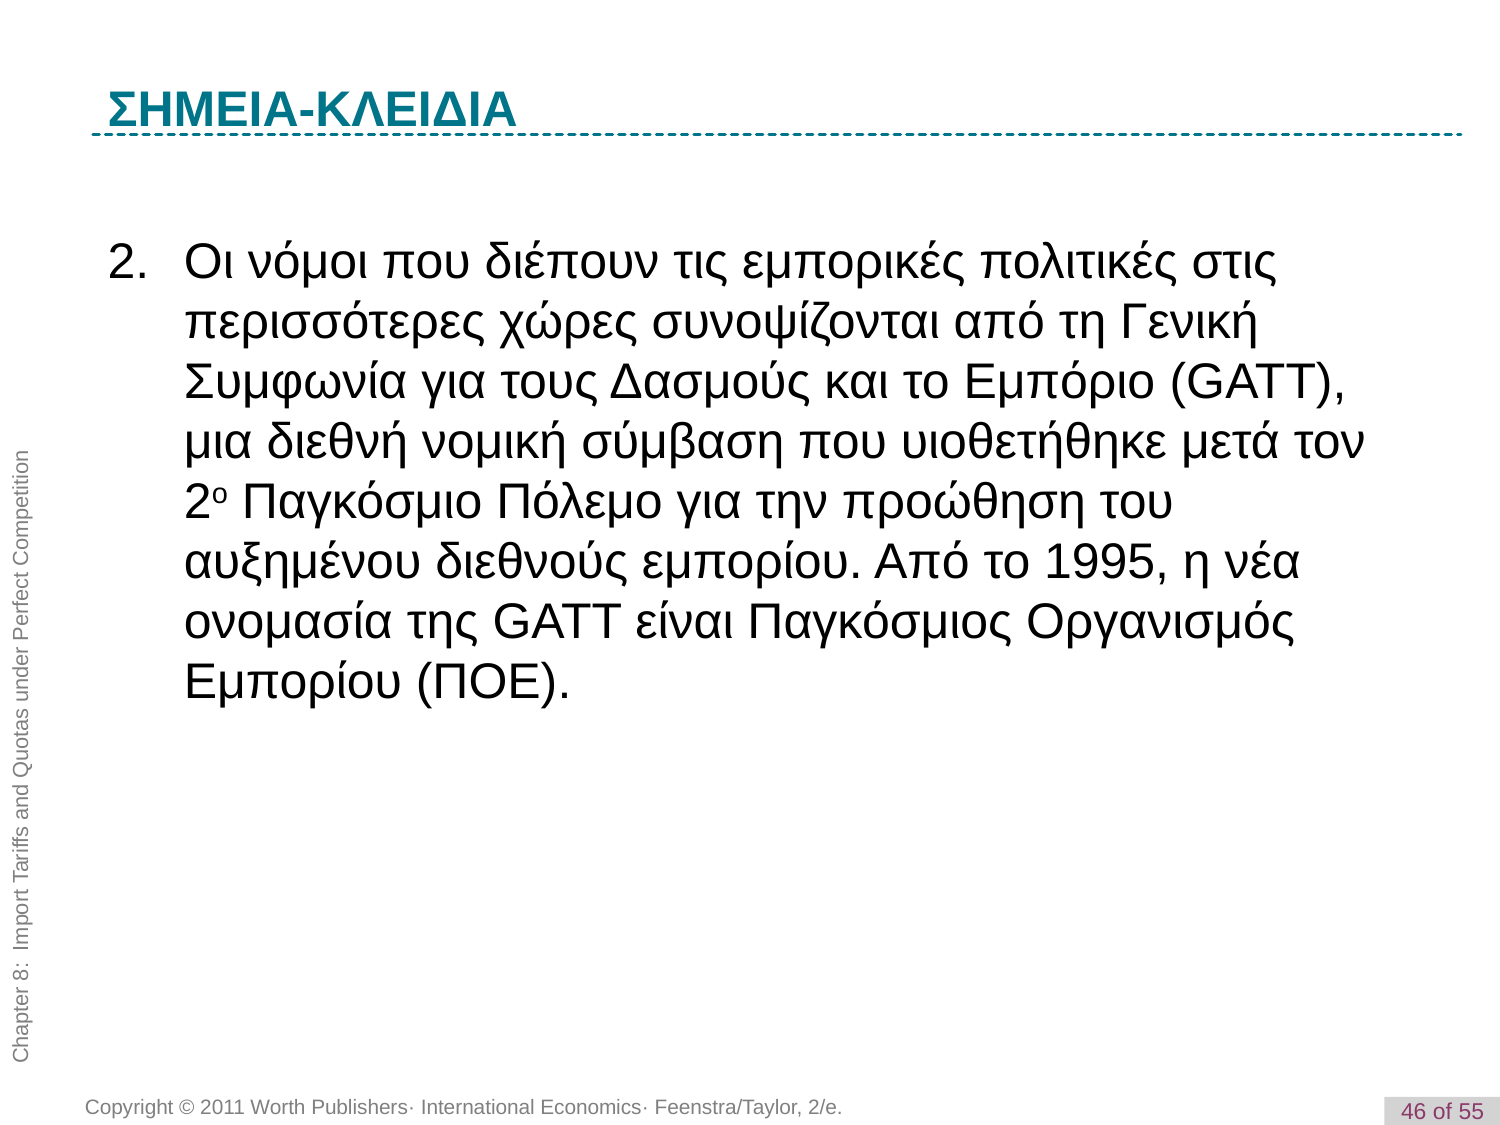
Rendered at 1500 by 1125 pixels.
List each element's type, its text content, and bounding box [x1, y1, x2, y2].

text_box ΣΗΜΕΙΑ-ΚΛΕΙΔΙΑ [92, 141, 677, 145]
text_box K e y T e r m [88, 63, 467, 134]
text_box 2. Οι νόμοι που διέπουν τις εμπορικές πολιτικές στις περισσότερες χώρες συνοψίζονται από τη Γενική Συμφωνία για τους Δασμούς και το Εμπόριο (GATT), μια διεθνή νομική σύμβαση που υιοθετήθηκε μετά τον 2ο Παγκόσμιο Πόλεμο για την προώθηση του αυξημένου διεθνούς εμπορίου. Από το 1995, η νέα ονομασία της GATT είναι Παγκόσμιος Οργανισμός Εμπορίου (ΠΟΕ). [92, 221, 1429, 908]
text_box ΣΗΜΕΙΑ-ΚΛΕΙΔΙΑ [92, 69, 677, 133]
